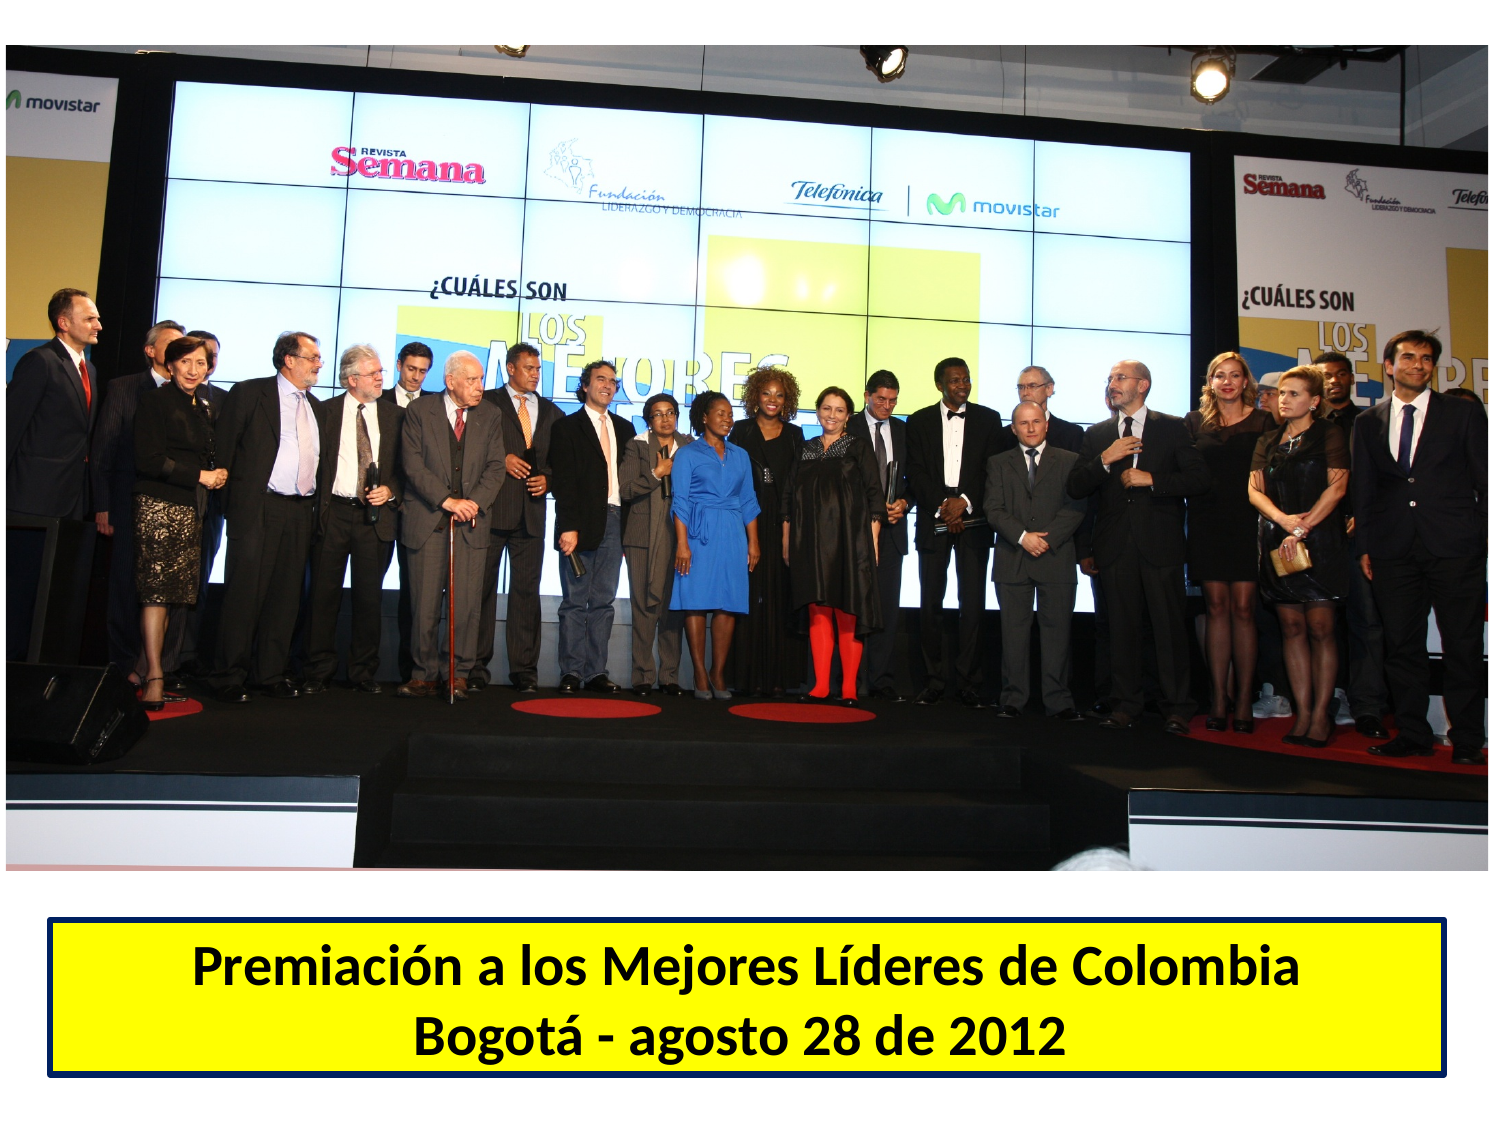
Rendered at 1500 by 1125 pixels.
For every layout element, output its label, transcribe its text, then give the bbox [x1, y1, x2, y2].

picture [5, 45, 1489, 872]
text_box Premiación a los Mejores Líderes de Colombia Bogotá - agosto 28 de 2012 [50, 919, 1444, 1075]
